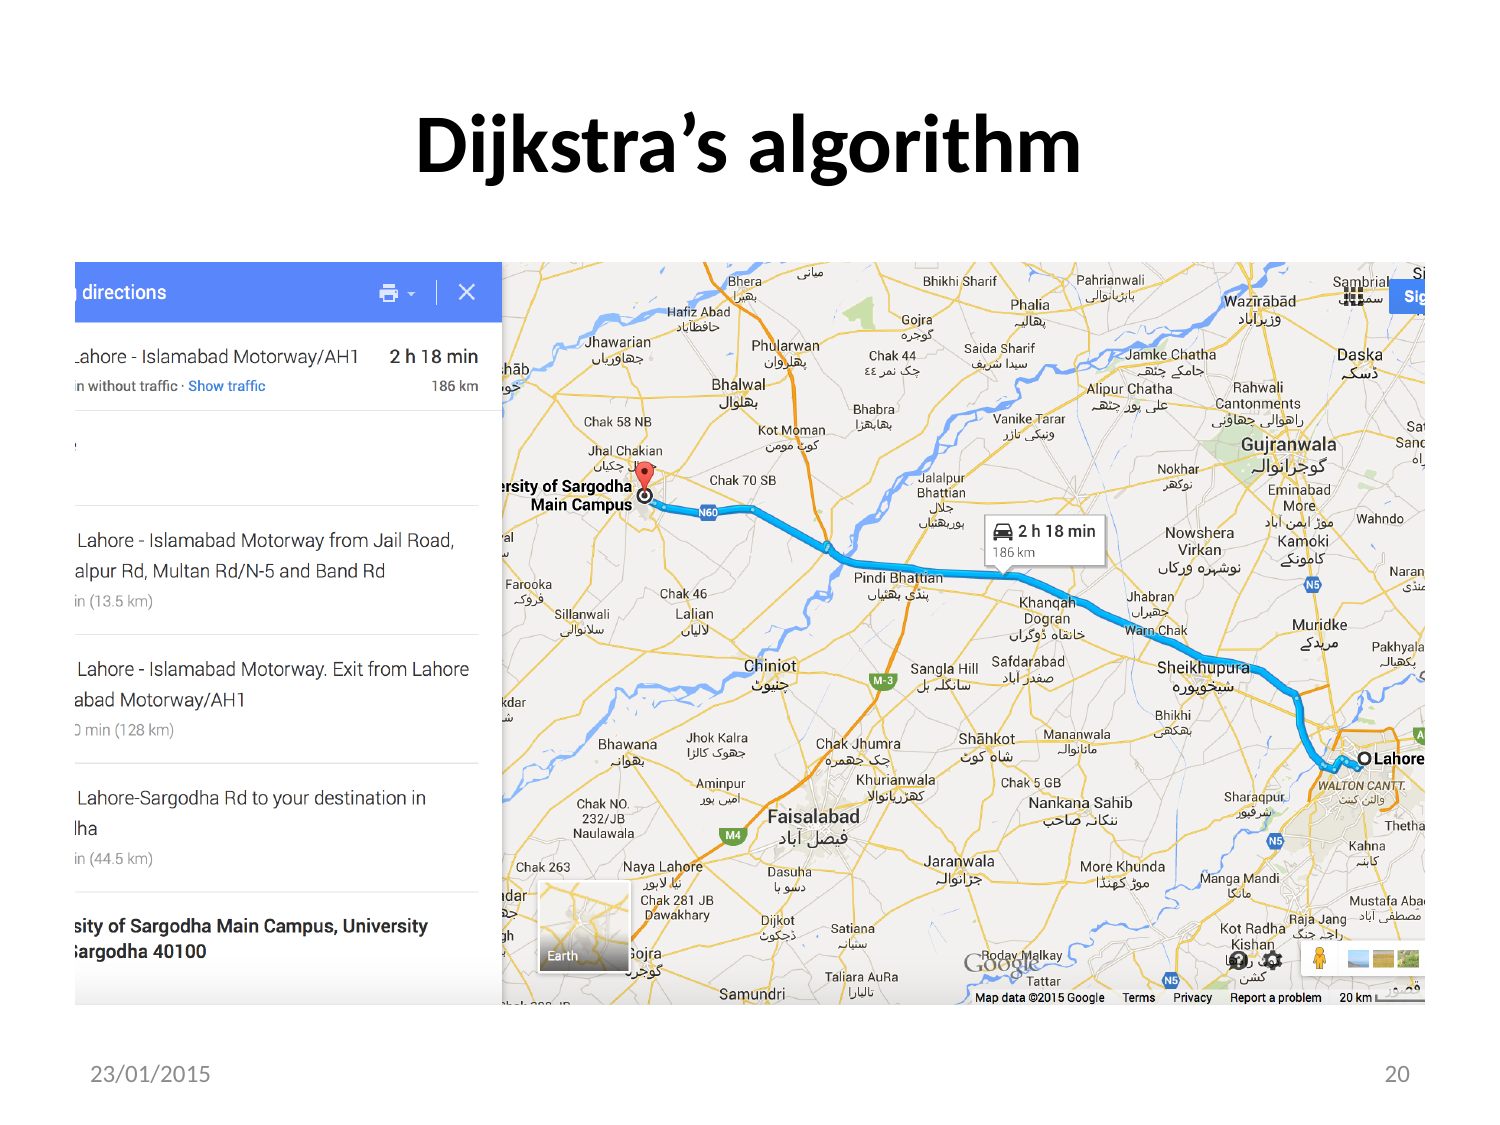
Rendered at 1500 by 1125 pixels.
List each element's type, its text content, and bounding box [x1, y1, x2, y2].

title Dijkstra’s algorithm [75, 45, 1425, 233]
slide_number 20 [1074, 1042, 1425, 1103]
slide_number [75, 1042, 425, 1103]
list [74, 262, 1426, 1006]
